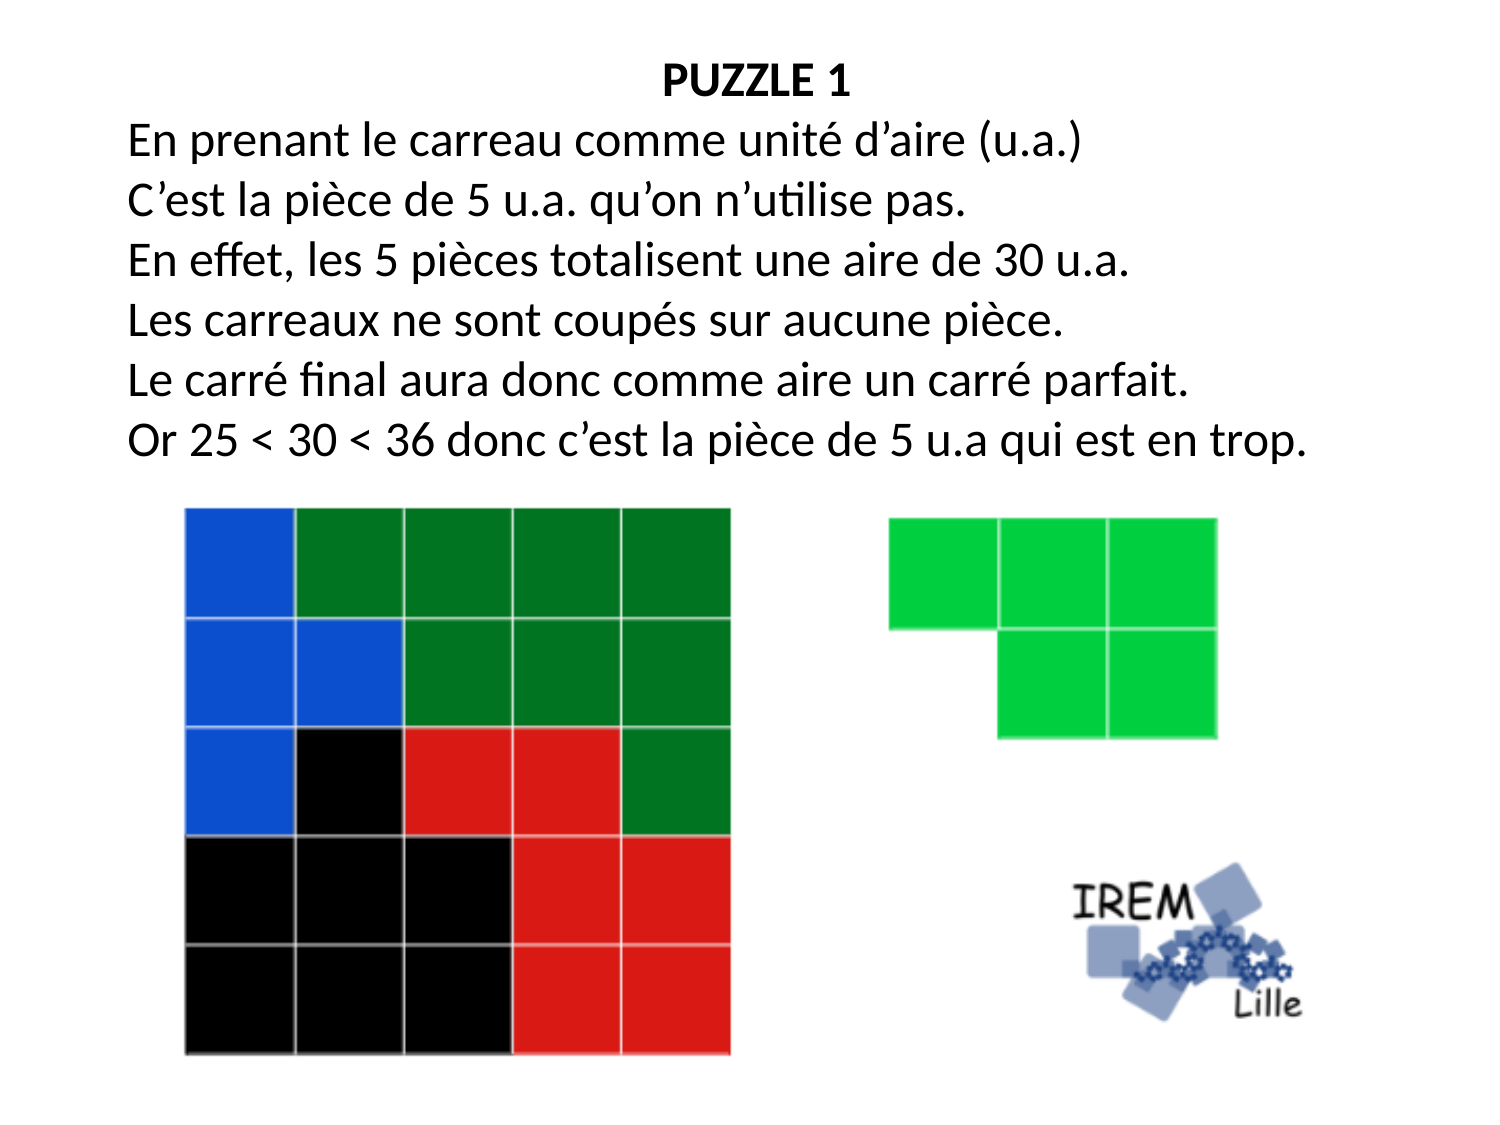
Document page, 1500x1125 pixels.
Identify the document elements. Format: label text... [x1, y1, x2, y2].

picture [878, 506, 1226, 753]
picture [1047, 853, 1336, 1040]
picture [164, 490, 751, 1073]
text_box PUZZLE 1 En prenant le carreau comme unité d’aire (u.a.) C’est la pièce de 5 u.a. qu’on n’utilise pas. En effet, les 5 pièces totalisent une aire de 30 u.a. Les carreaux ne sont coupés sur aucune pièce. Le carré final aura donc comme aire un carré parfait. Or 25 < 30 < 36 donc c’est la pièce de 5 u.a qui est en trop. [112, 39, 1402, 475]
